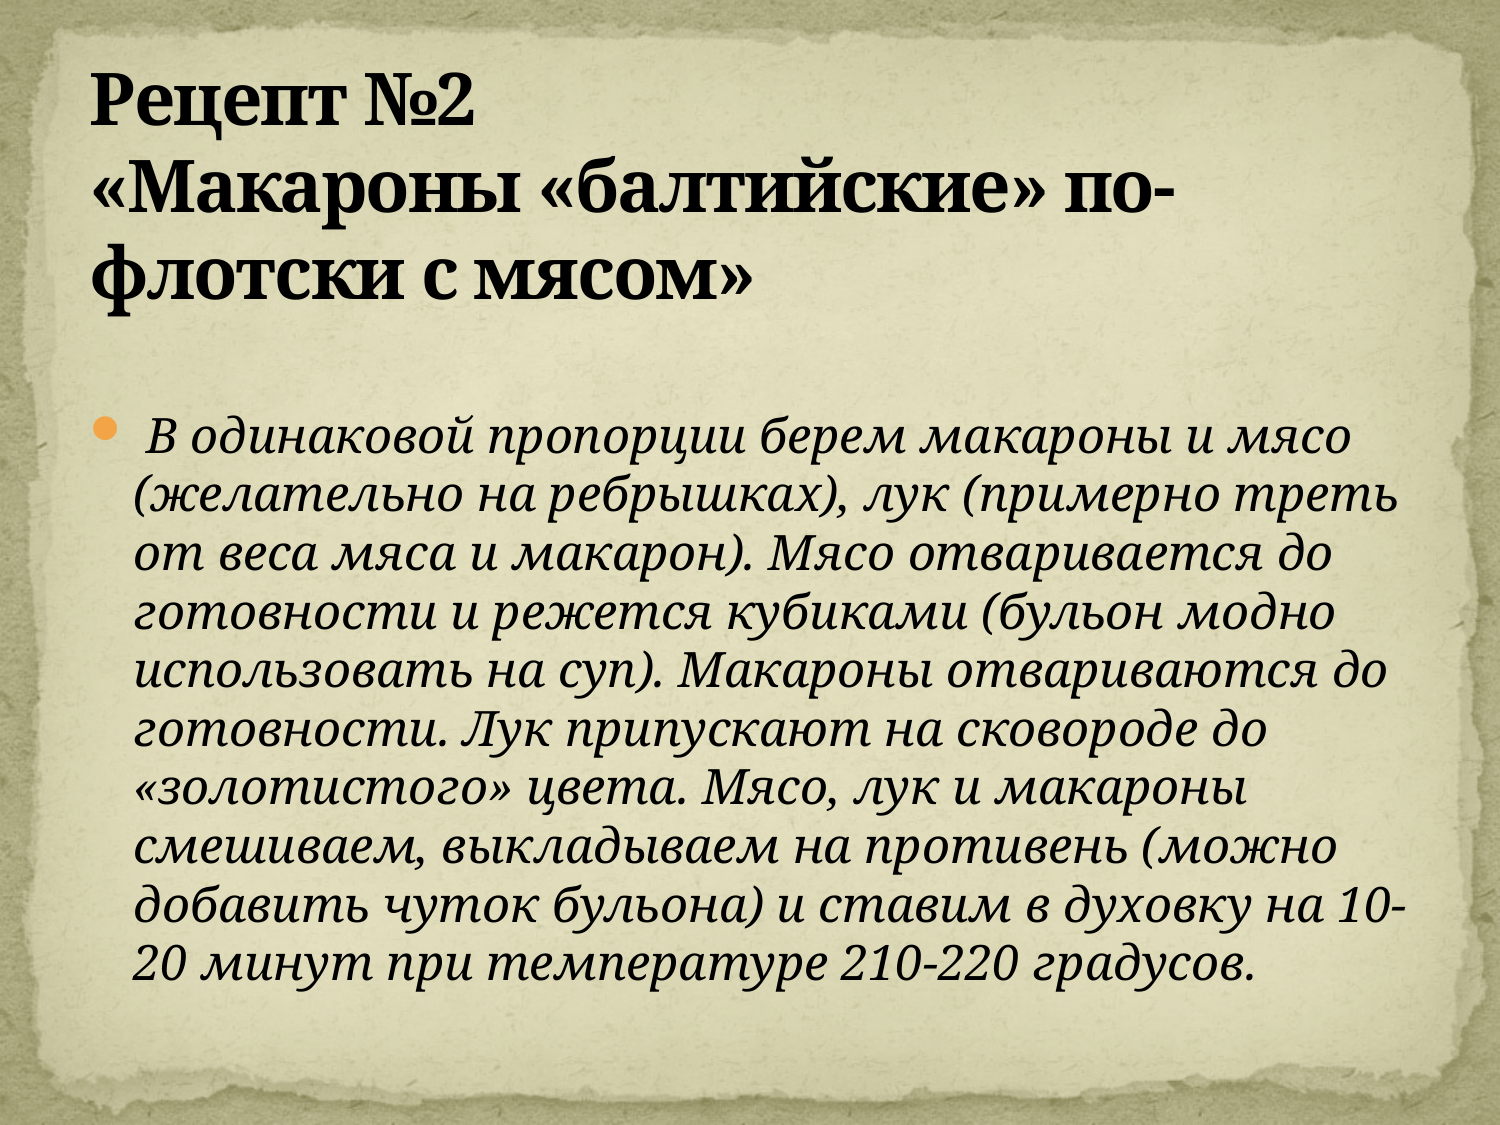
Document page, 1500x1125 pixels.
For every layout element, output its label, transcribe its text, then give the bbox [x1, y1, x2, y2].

title Рецепт №2 «Макароны «балтийские» по-флотски с мясом» [74, 45, 1425, 409]
list В одинаковой пропорции берем макароны и мясо (желательно на ребрышках), лук (примерно треть от веса мяса и макарон). Мясо отваривается до готовности и режется кубиками (бульон модно использовать на суп). Макароны отвариваются до готовности. Лук припускают на сковороде до «золотистого» цвета. Мясо, лук и макароны смешиваем, выкладываем на противень (можно добавить чуток бульона) и ставим в духовку на 10-20 минут при температуре 210-220 градусов. [75, 409, 1425, 1005]
